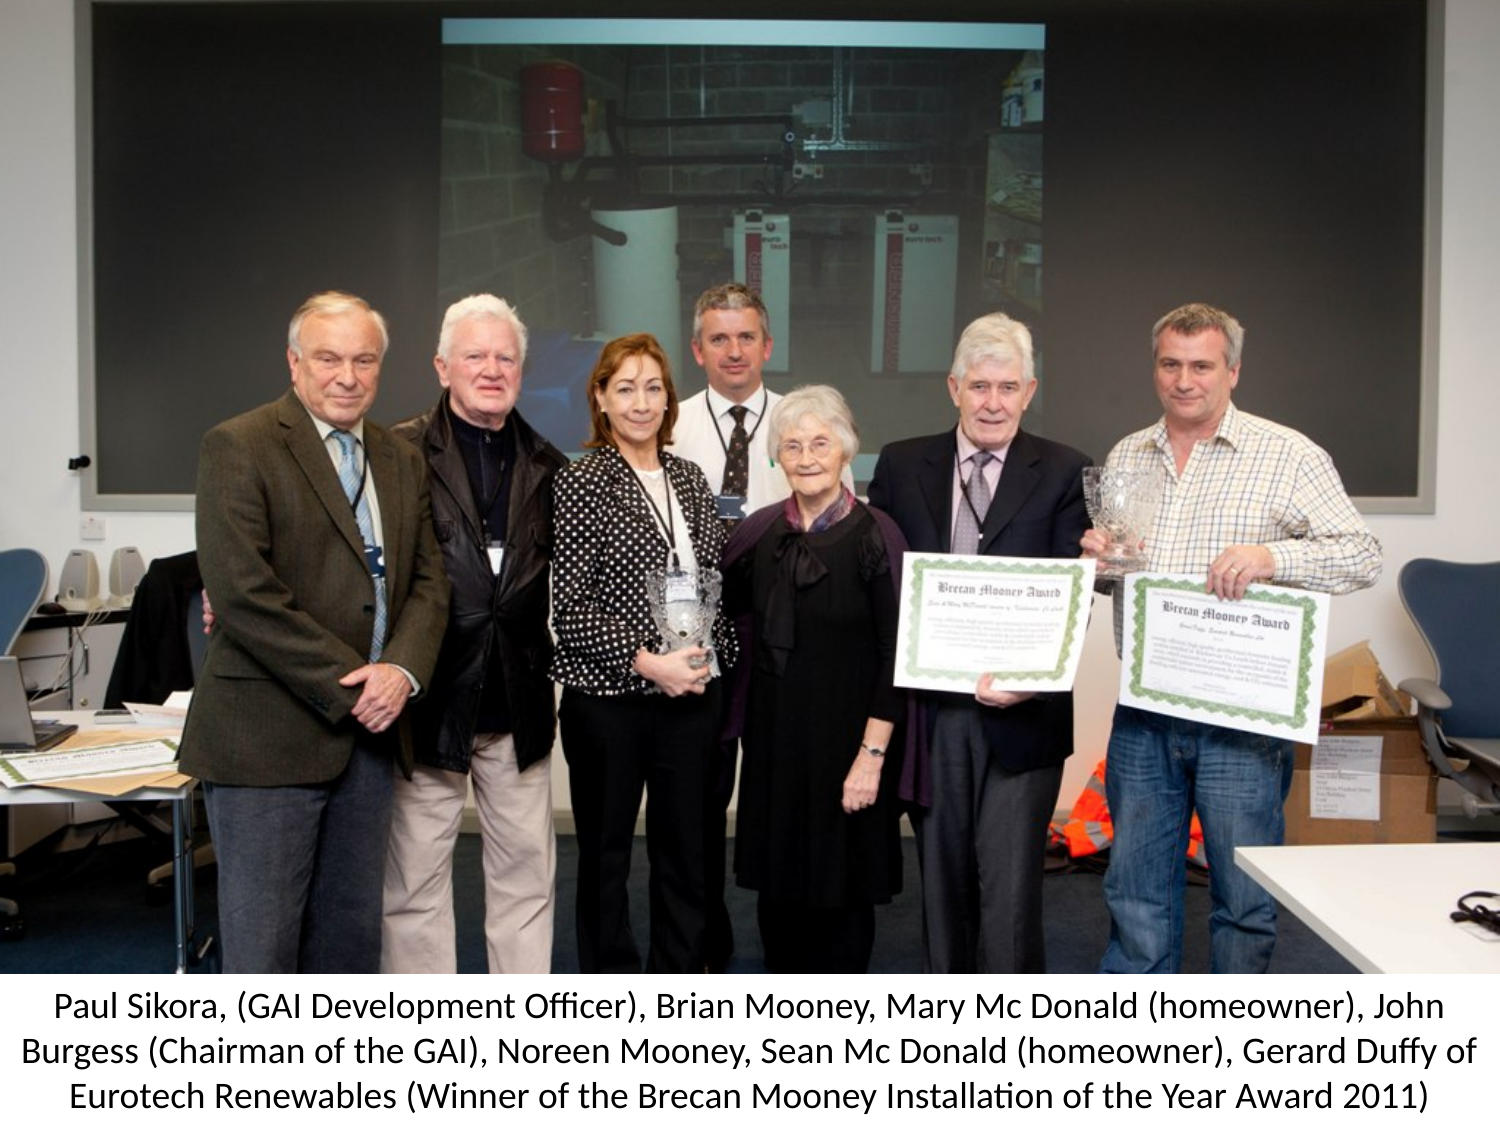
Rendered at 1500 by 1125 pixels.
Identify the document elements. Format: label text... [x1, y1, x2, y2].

picture [0, 0, 1500, 974]
text_box Paul Sikora, (GAI Development Officer), Brian Mooney, Mary Mc Donald (homeowner), John Burgess (Chairman of the GAI), Noreen Mooney, Sean Mc Donald (homeowner), Gerard Duffy of Eurotech Renewables (Winner of the Brecan Mooney Installation of the Year Award 2011) [0, 980, 1500, 1124]
